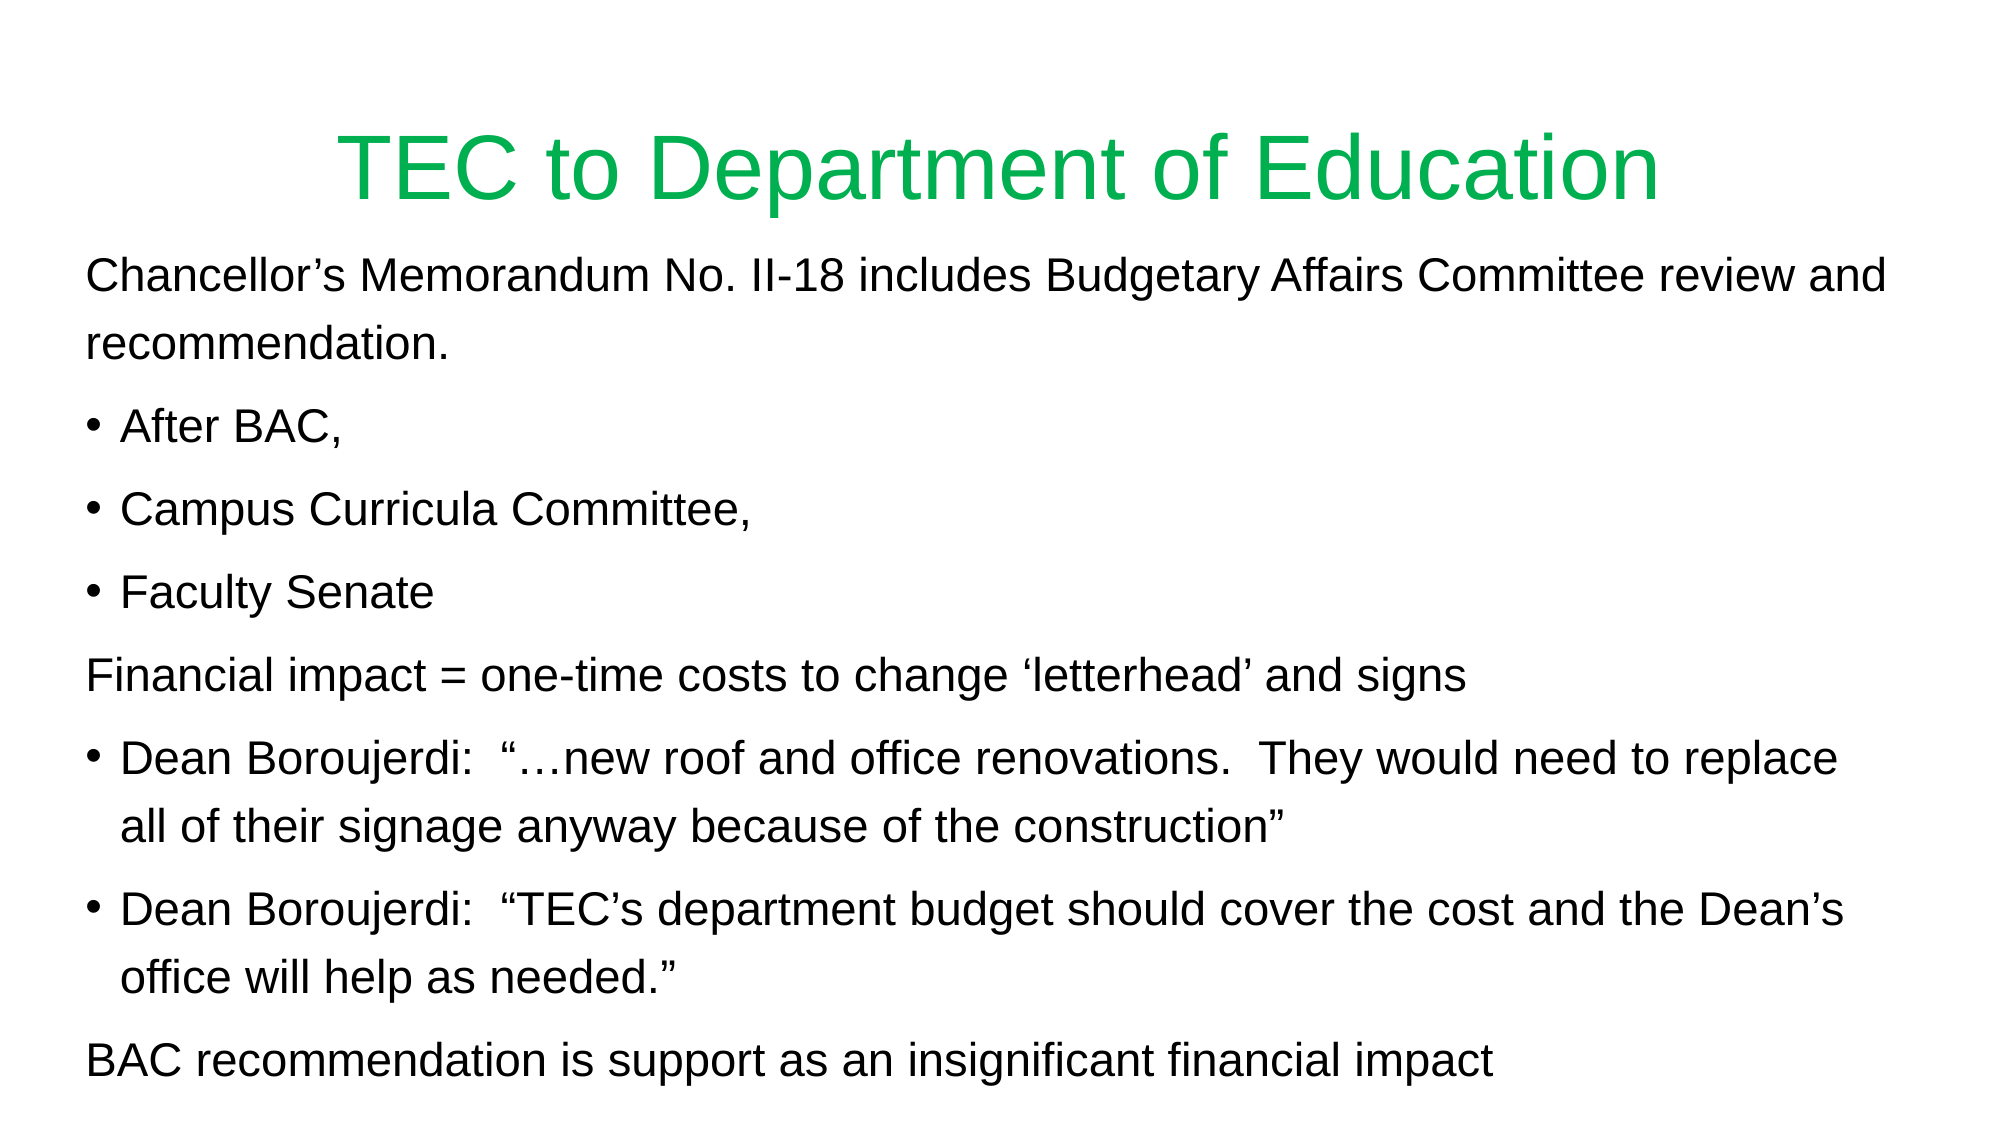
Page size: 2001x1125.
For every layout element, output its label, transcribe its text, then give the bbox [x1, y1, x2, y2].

list Chancellor’s Memorandum No. II-18 includes Budgetary Affairs Committee review and recommendation. After BAC, Campus Curricula Committee, Faculty Senate Financial impact = one-time costs to change ‘letterhead’ and signs Dean Boroujerdi: “…new roof and office renovations. They would need to replace all of their signage anyway because of the construction” Dean Boroujerdi: “TEC’s department budget should cover the cost and the Dean’s office will help as needed.” BAC recommendation is support as an insignificant financial impact [70, 225, 1911, 1101]
title TEC to Department of Education [137, 60, 1863, 225]
